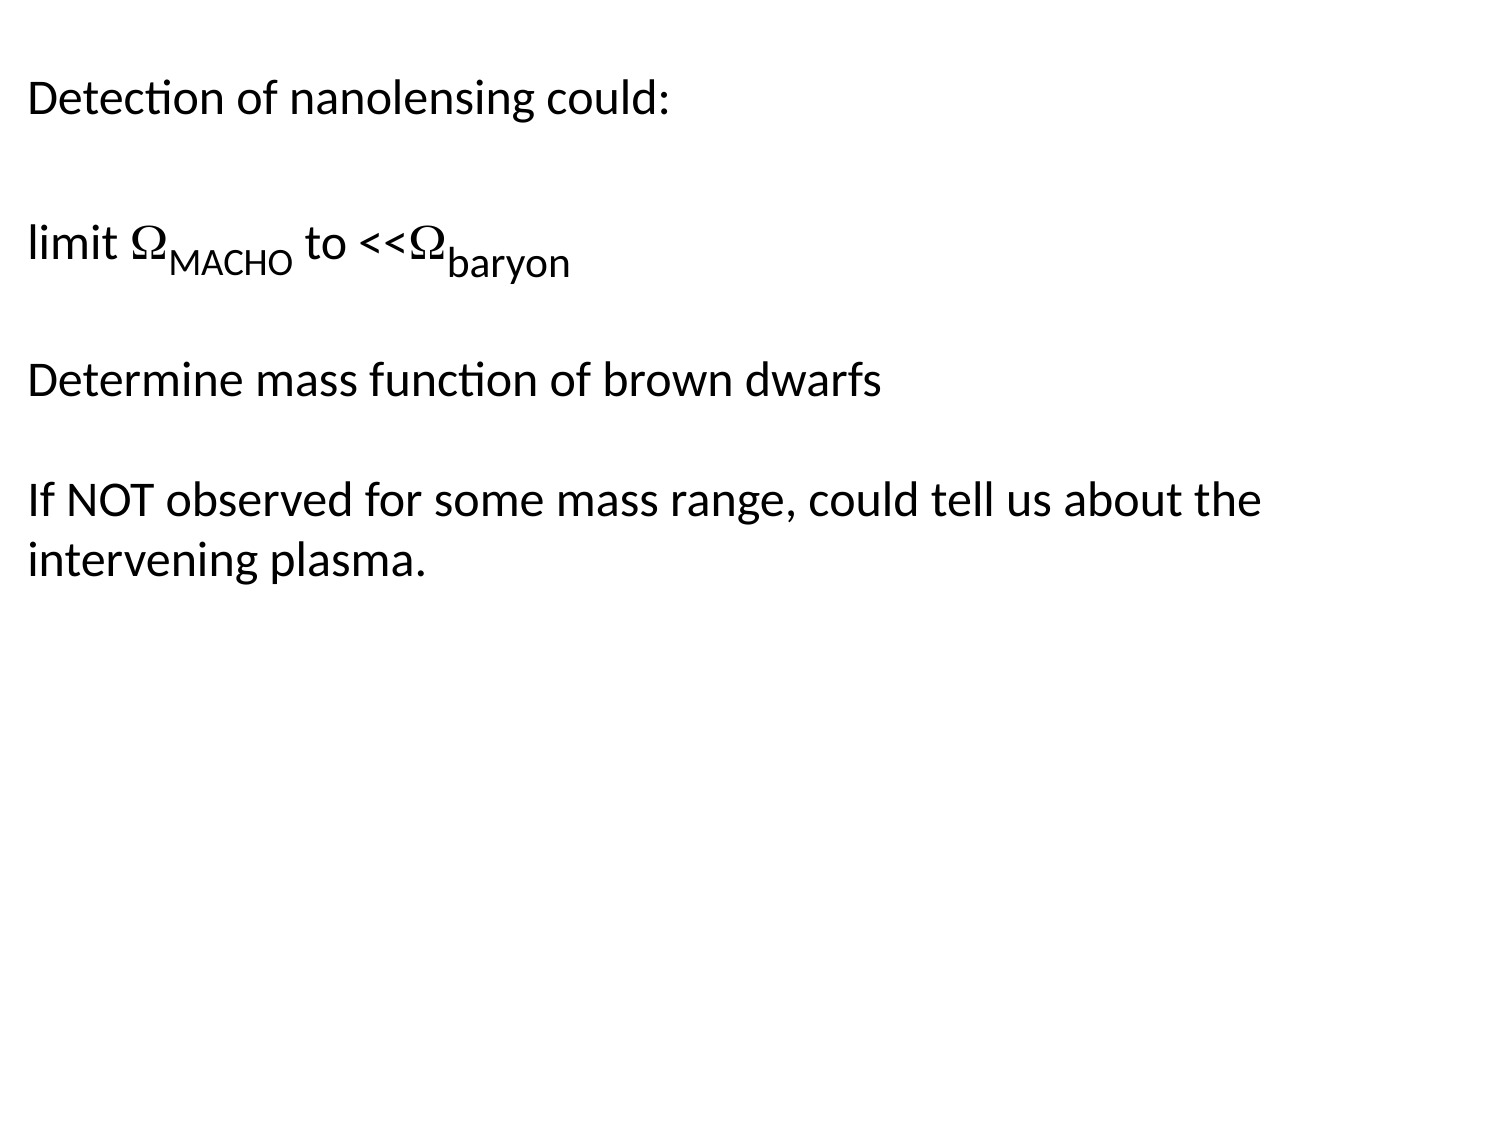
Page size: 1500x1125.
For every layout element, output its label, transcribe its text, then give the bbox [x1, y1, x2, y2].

text_box Detection of nanolensing could: limit WMACHO to <<Wbaryon Determine mass function of brown dwarfs If NOT observed for some mass range, could tell us about the intervening plasma. [12, 56, 1399, 834]
